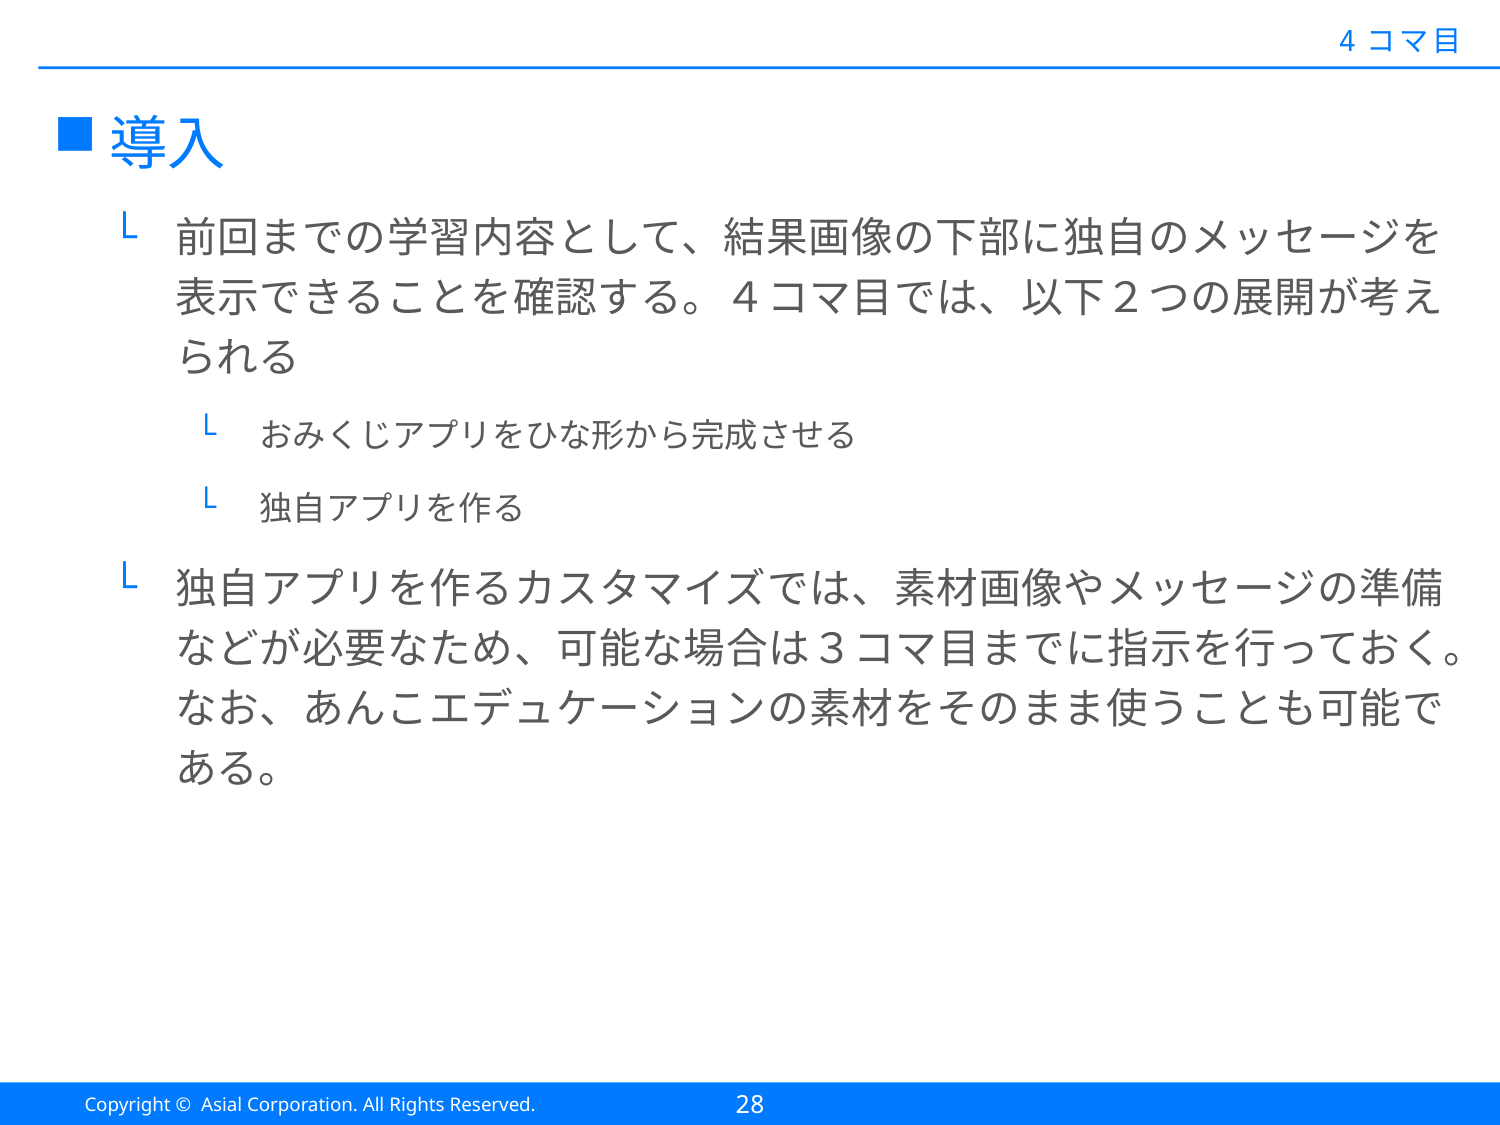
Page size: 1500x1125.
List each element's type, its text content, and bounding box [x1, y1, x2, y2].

list 導入 前回までの学習内容として、結果画像の下部に独自のメッセージを表示できることを確認する。４コマ目では、以下２つの展開が考えられる おみくじアプリをひな形から完成させる 独自アプリを作る 独自アプリを作るカスタマイズでは、素材画像やメッセージの準備などが必要なため、可能な場合は３コマ目までに指示を行っておく。なお、あんこエデュケーションの素材をそのまま使うことも可能である。 [38, 84, 1459, 988]
list 4コマ目 [702, 7, 1477, 72]
slide_number 28 [581, 1075, 919, 1125]
